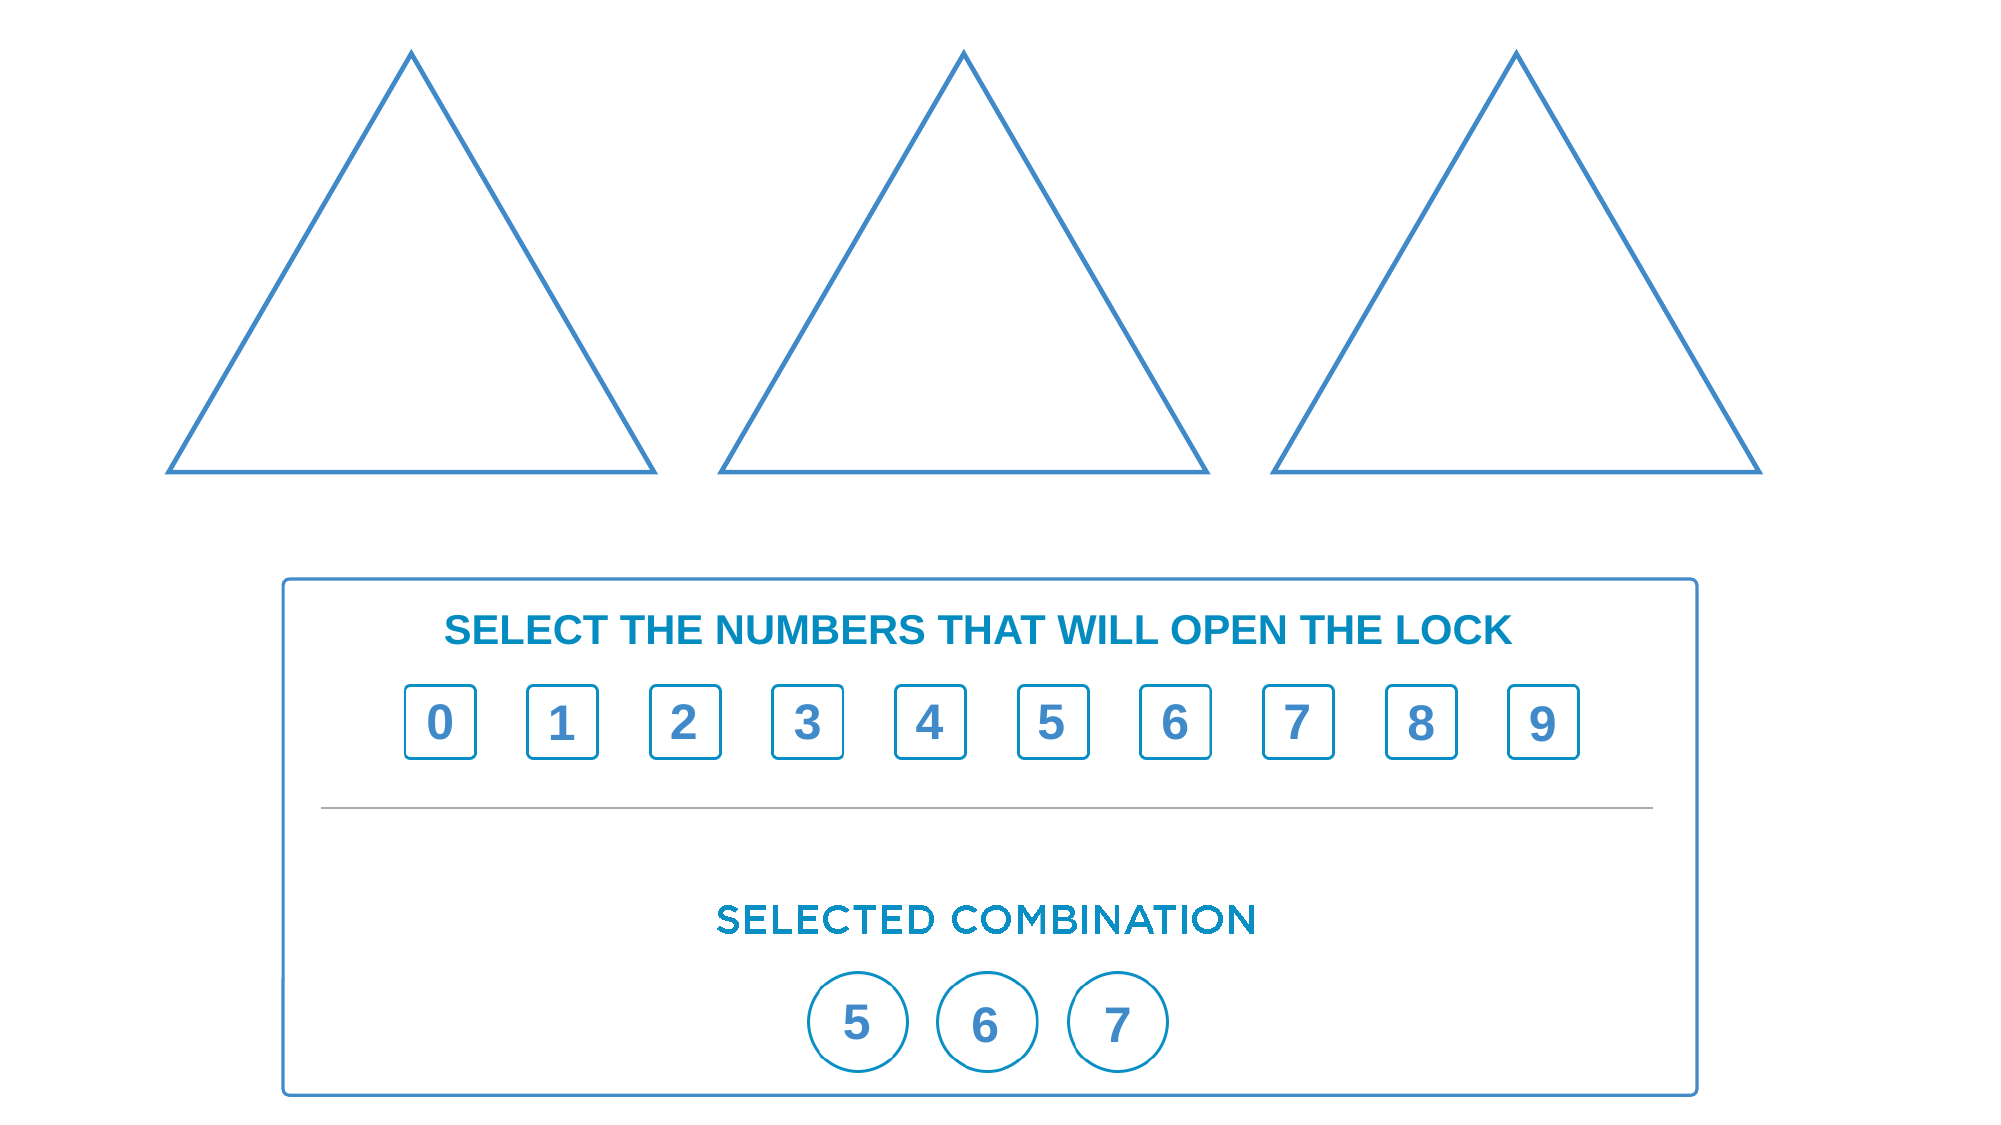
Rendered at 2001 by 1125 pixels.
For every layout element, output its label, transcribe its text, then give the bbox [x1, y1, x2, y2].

text_box [1271, 51, 1761, 474]
text_box SELECT THE NUMBERS THAT WILL OPEN THE LOCK [429, 595, 1540, 652]
text_box [282, 577, 1698, 1097]
text_box [719, 51, 1209, 474]
picture [283, 652, 1692, 954]
picture [779, 962, 1192, 1086]
text_box [166, 51, 656, 474]
